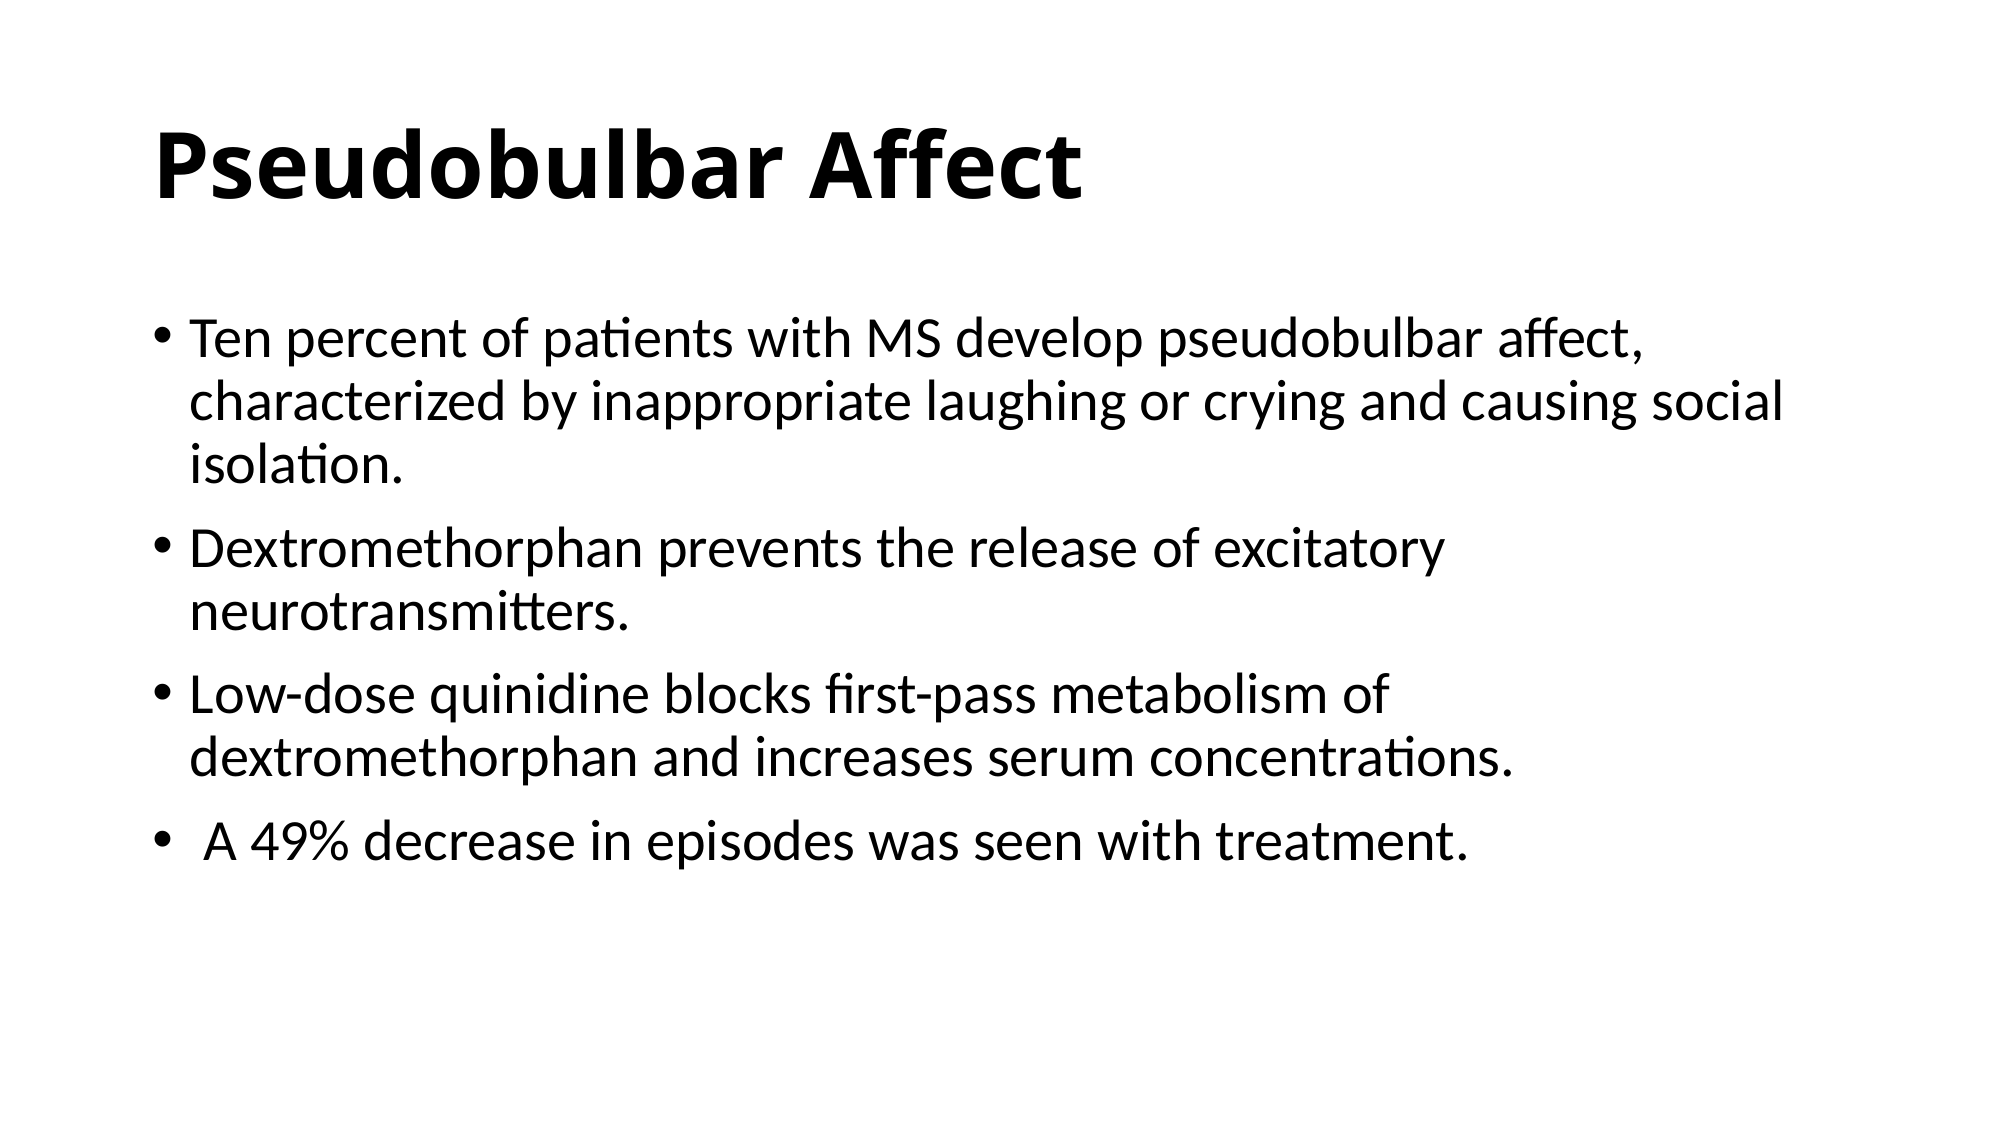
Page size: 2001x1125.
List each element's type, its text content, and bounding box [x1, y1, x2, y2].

list Ten percent of patients with MS develop pseudobulbar affect, characterized by inappropriate laughing or crying and causing social isolation. Dextromethorphan prevents the release of excitatory neurotransmitters. Low-dose quinidine blocks first-pass metabolism of dextromethorphan and increases serum concentrations. A 49% decrease in episodes was seen with treatment. [137, 299, 1863, 1014]
title Pseudobulbar Affect [137, 59, 1863, 278]
